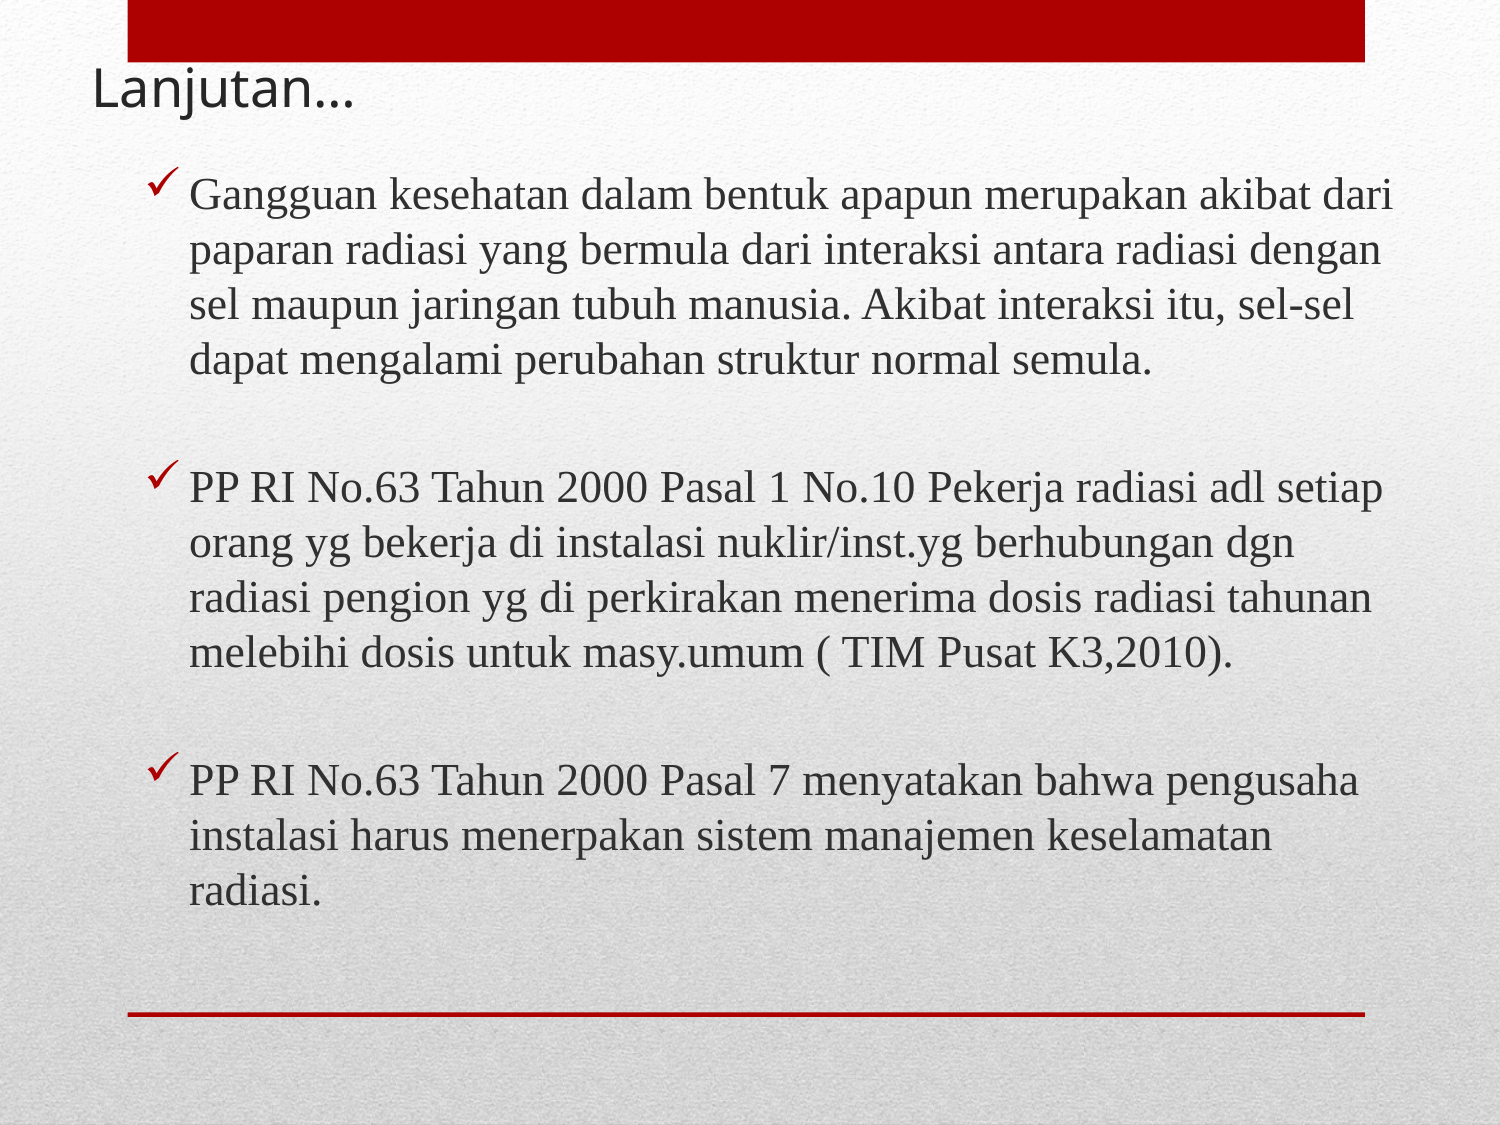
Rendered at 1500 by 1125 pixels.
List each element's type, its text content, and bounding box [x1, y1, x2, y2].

title Lanjutan… [76, 45, 1425, 126]
list Gangguan kesehatan dalam bentuk apapun merupakan akibat dari paparan radiasi yang bermula dari interaksi antara radiasi dengan sel maupun jaringan tubuh manusia. Akibat interaksi itu, sel-sel dapat mengalami perubahan struktur normal semula. PP RI No.63 Tahun 2000 Pasal 1 No.10 Pekerja radiasi adl setiap orang yg bekerja di instalasi nuklir/inst.yg berhubungan dgn radiasi pengion yg di perkirakan menerima dosis radiasi tahunan melebihi dosis untuk masy.umum ( TIM Pusat K3,2010). PP RI No.63 Tahun 2000 Pasal 7 menyatakan bahwa pengusaha instalasi harus menerpakan sistem manajemen keselamatan radiasi. [76, 137, 1425, 1005]
